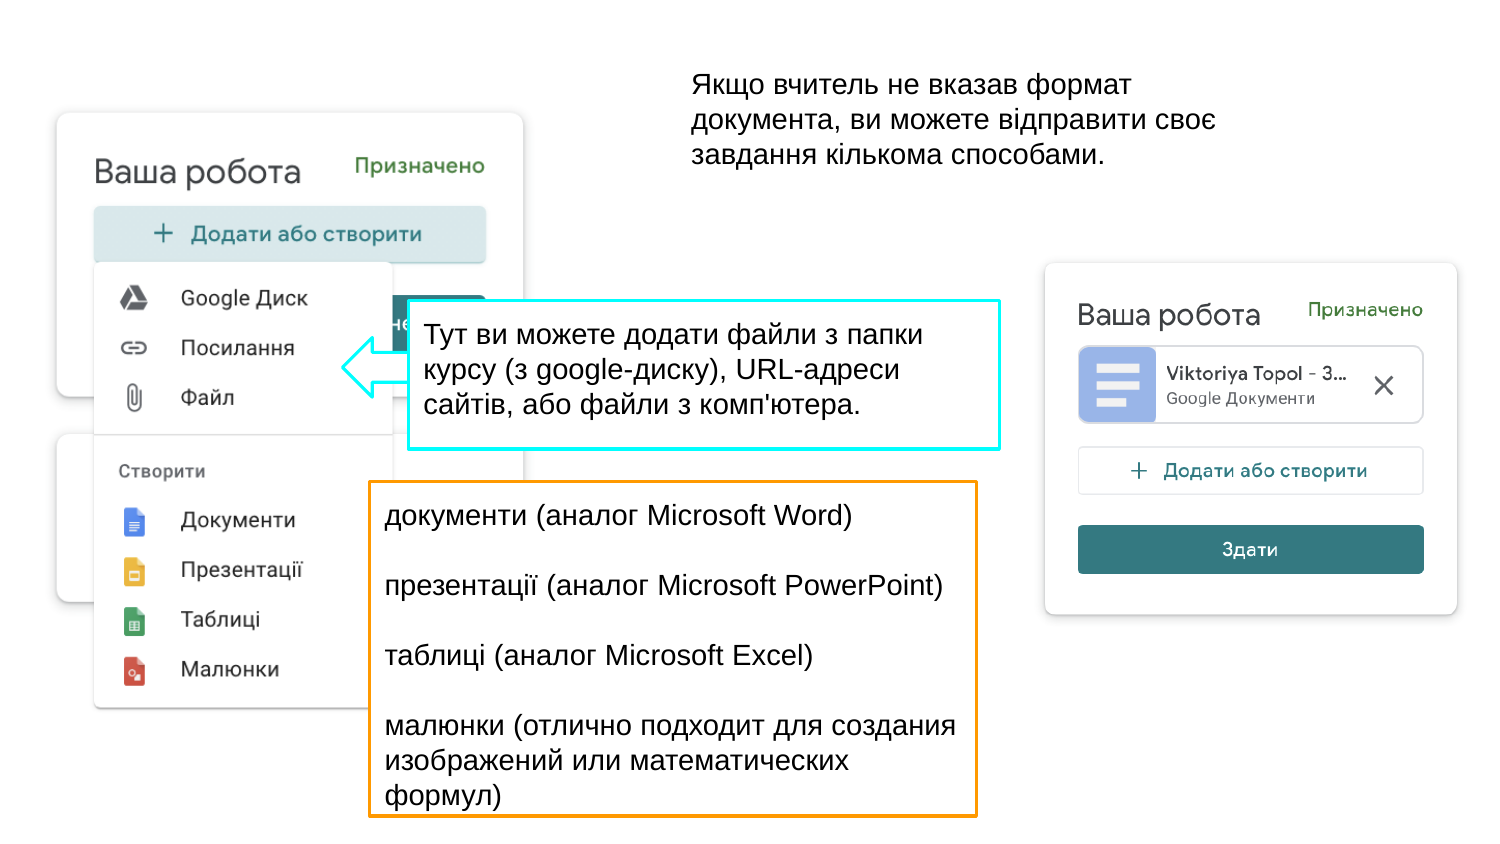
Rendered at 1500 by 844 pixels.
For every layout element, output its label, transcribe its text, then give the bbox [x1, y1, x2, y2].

text_box документи (аналог Microsoft Word) презентації (аналог Microsoft PowerPoint) таблиці (аналог Microsoft Excel) малюнки (отлично подходит для создания изображений или математических формул) [369, 481, 977, 817]
picture [38, 93, 547, 720]
picture [1024, 253, 1476, 637]
text_box Якщо вчитель не вказав формат документа, ви можете відправити своє завдання кількома способами. [676, 50, 1283, 229]
text_box Тут ви можете додати файли з папки курсу (з google-диску), URL-адреси сайтів, або файли з комп'ютера. [551, 300, 1000, 449]
